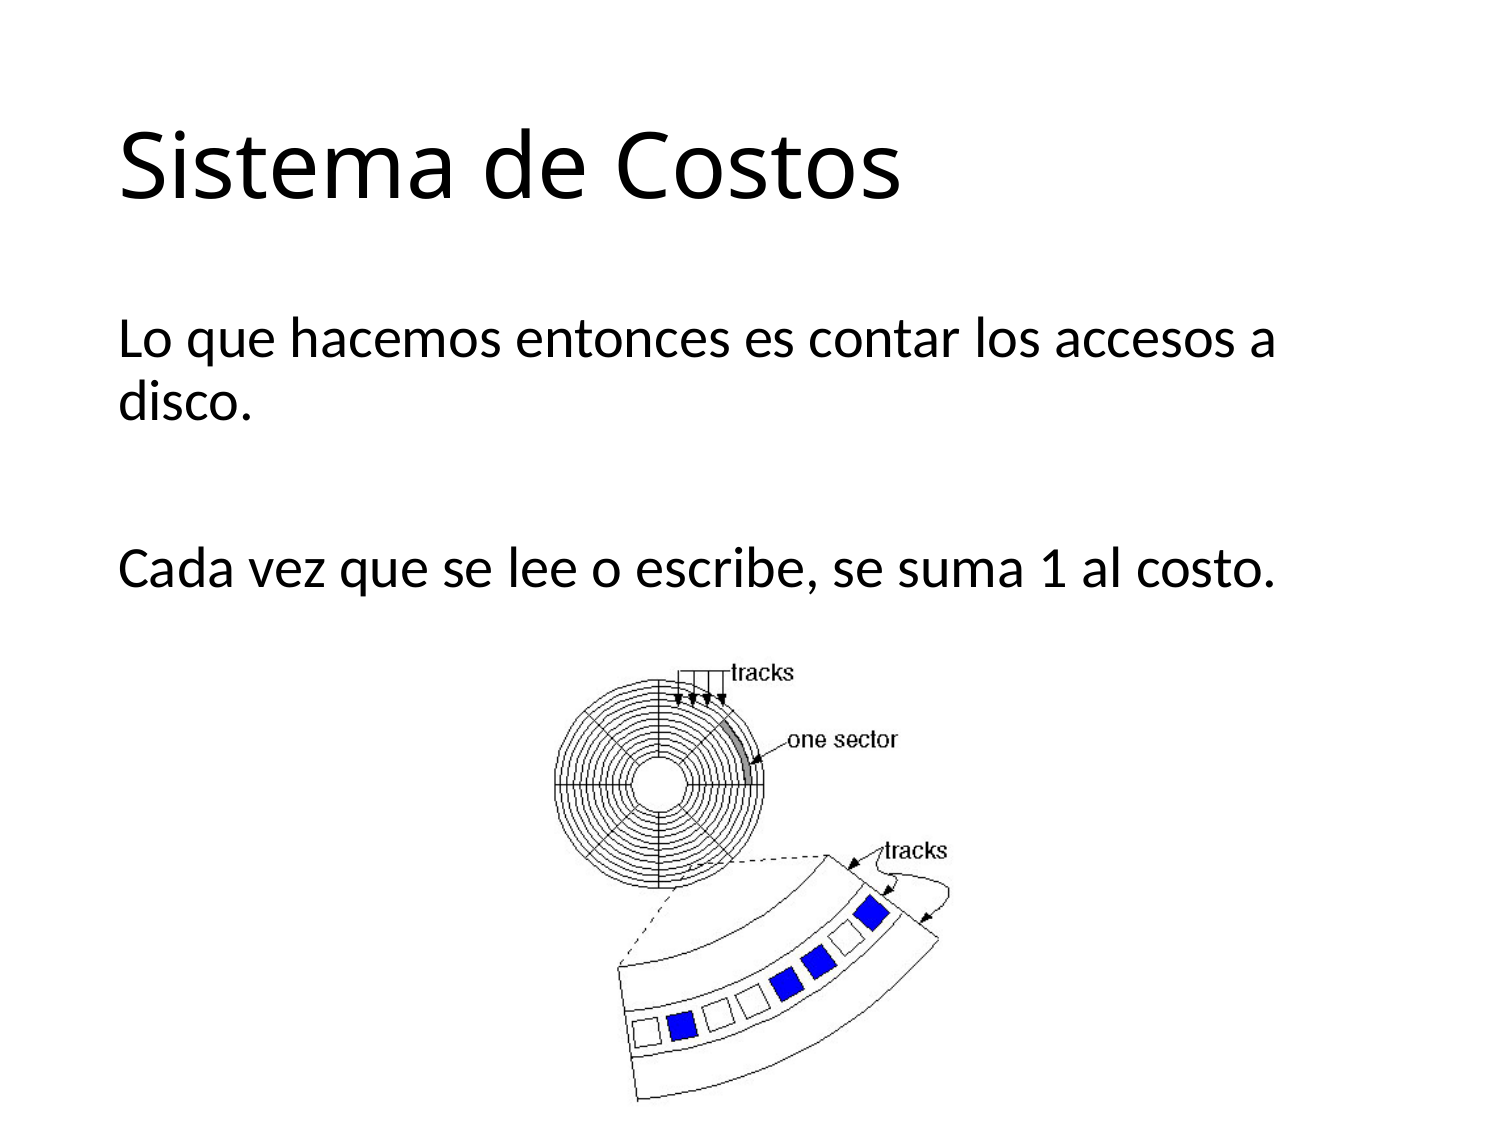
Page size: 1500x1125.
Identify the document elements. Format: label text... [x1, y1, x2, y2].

picture [544, 656, 956, 1110]
title Sistema de Costos [103, 59, 1397, 278]
list Lo que hacemos entonces es contar los accesos a disco. Cada vez que se lee o escribe, se suma 1 al costo. [103, 299, 1397, 1014]
